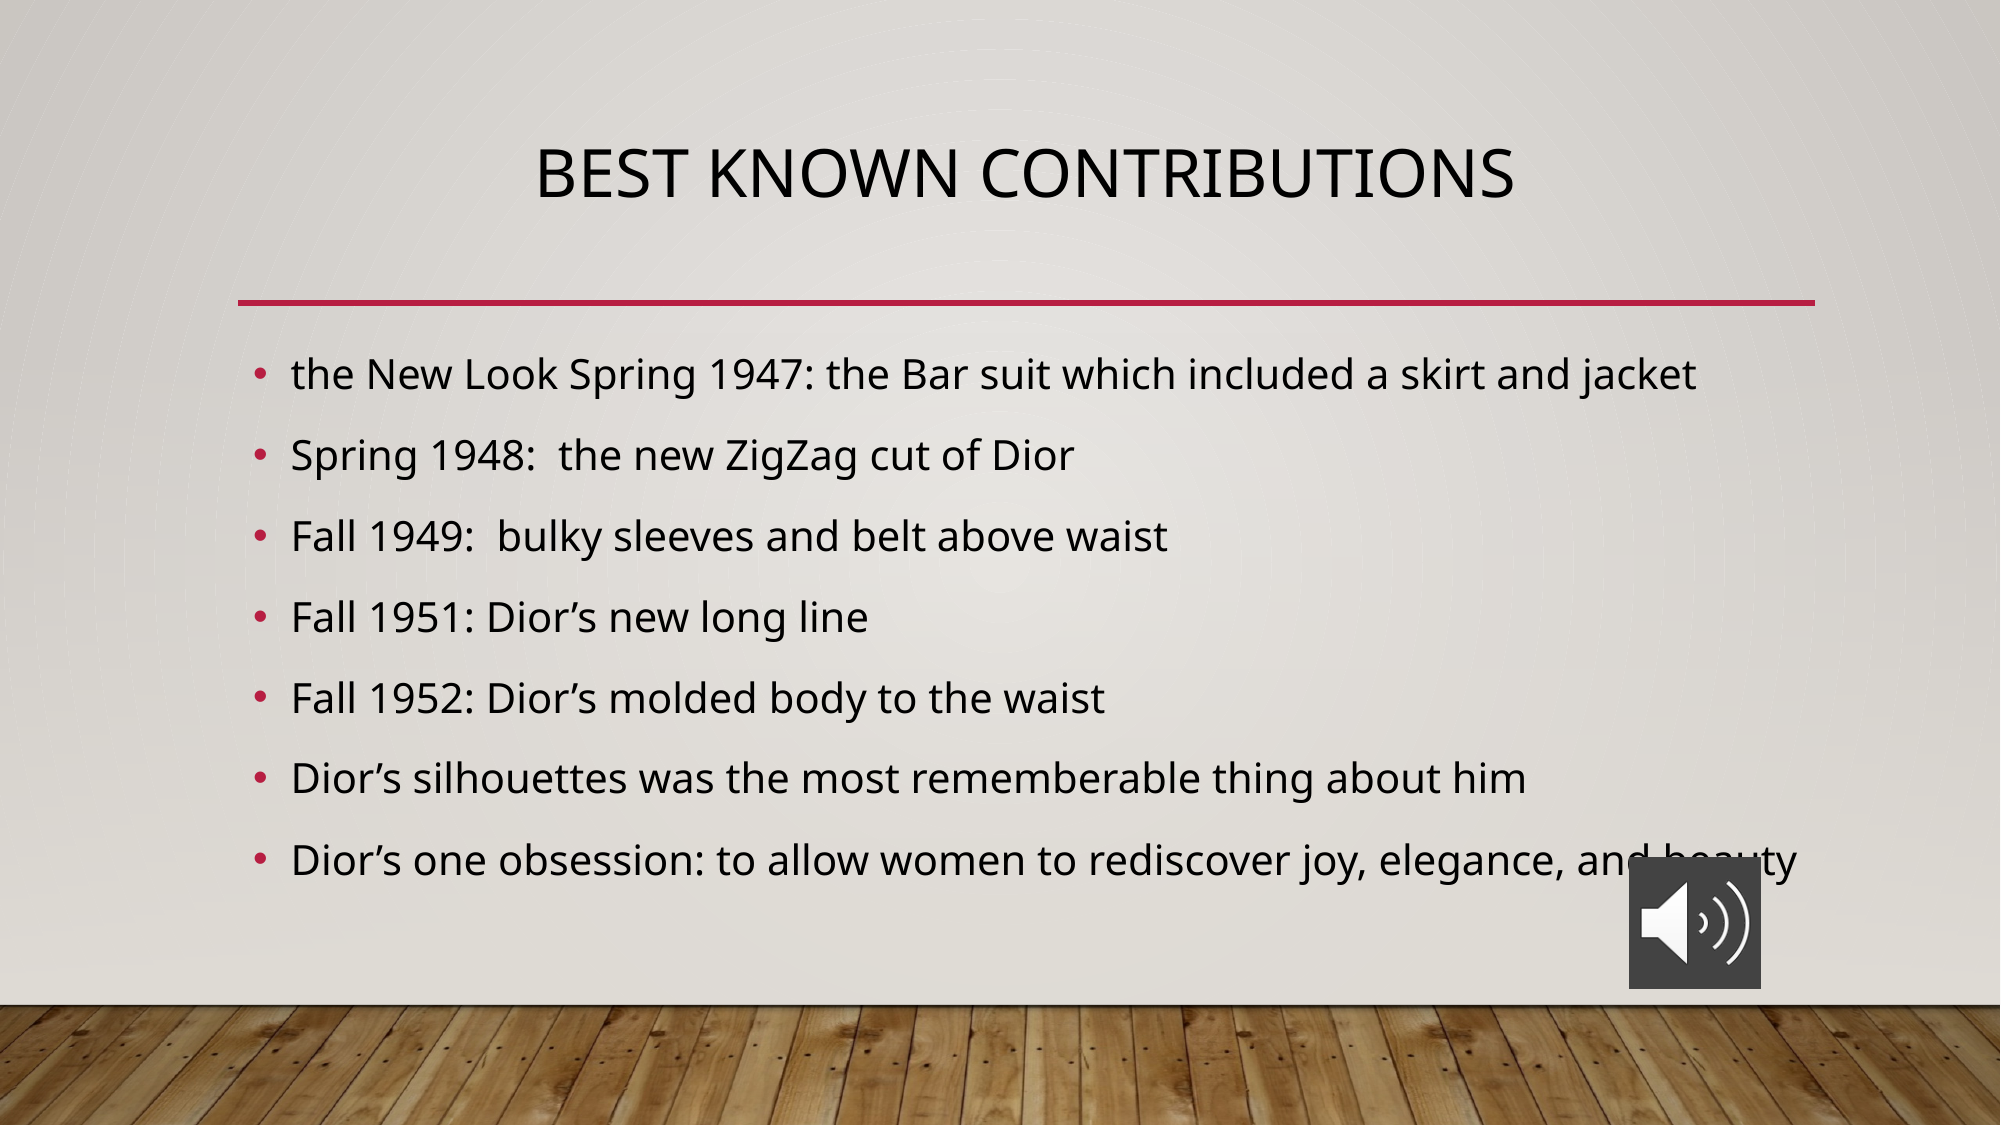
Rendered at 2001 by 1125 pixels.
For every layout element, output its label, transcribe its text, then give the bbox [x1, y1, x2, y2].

list the New Look Spring 1947: the Bar suit which included a skirt and jacket Spring 1948: the new ZigZag cut of Dior Fall 1949: bulky sleeves and belt above waist Fall 1951: Dior’s new long line Fall 1952: Dior’s molded body to the waist Dior’s silhouettes was the most rememberable thing about him Dior’s one obsession: to allow women to rediscover joy, elegance, and beauty [238, 330, 1814, 897]
title Best Known Contributions [238, 131, 1814, 305]
picture [0, 1005, 2000, 1125]
picture [1628, 856, 1763, 991]
